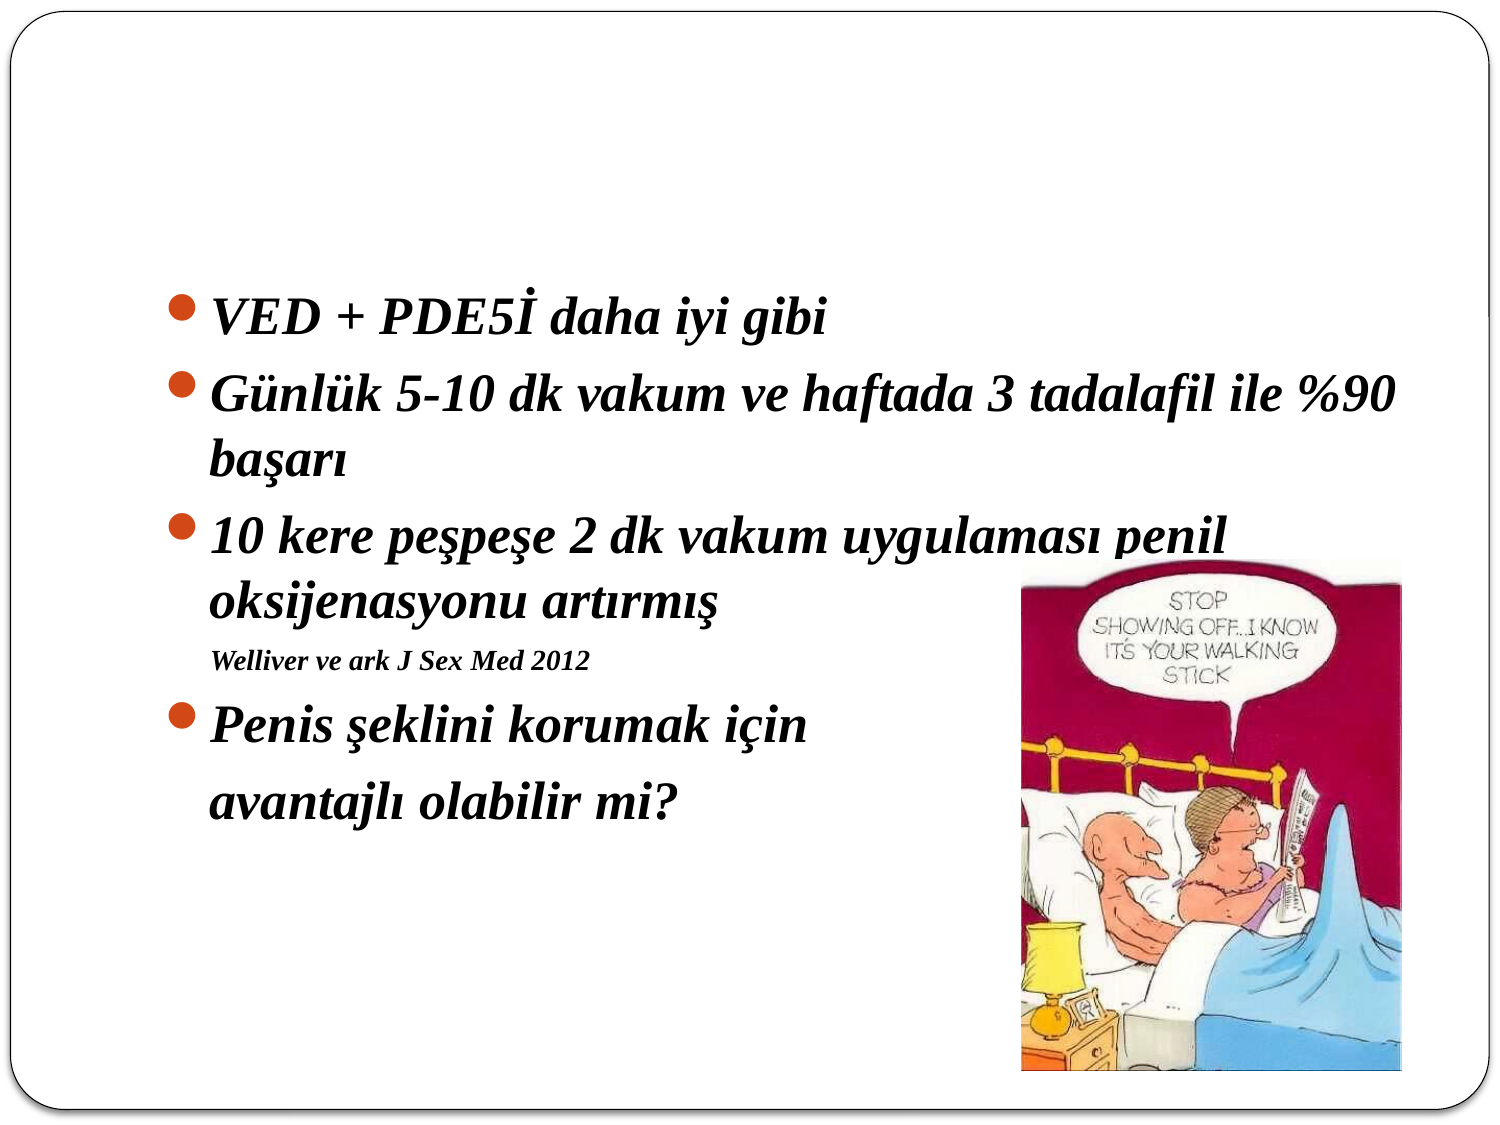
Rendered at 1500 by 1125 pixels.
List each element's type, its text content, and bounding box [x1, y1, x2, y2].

picture [1021, 559, 1402, 1071]
list VED + PDE5İ daha iyi gibi Günlük 5-10 dk vakum ve haftada 3 tadalafil ile %90 başarı 10 kere peşpeşe 2 dk vakum uygulaması penil oksijenasyonu artırmış Welliver ve ark J Sex Med 2012 Penis şeklini korumak için avantajlı olabilir mi? [150, 273, 1425, 1024]
